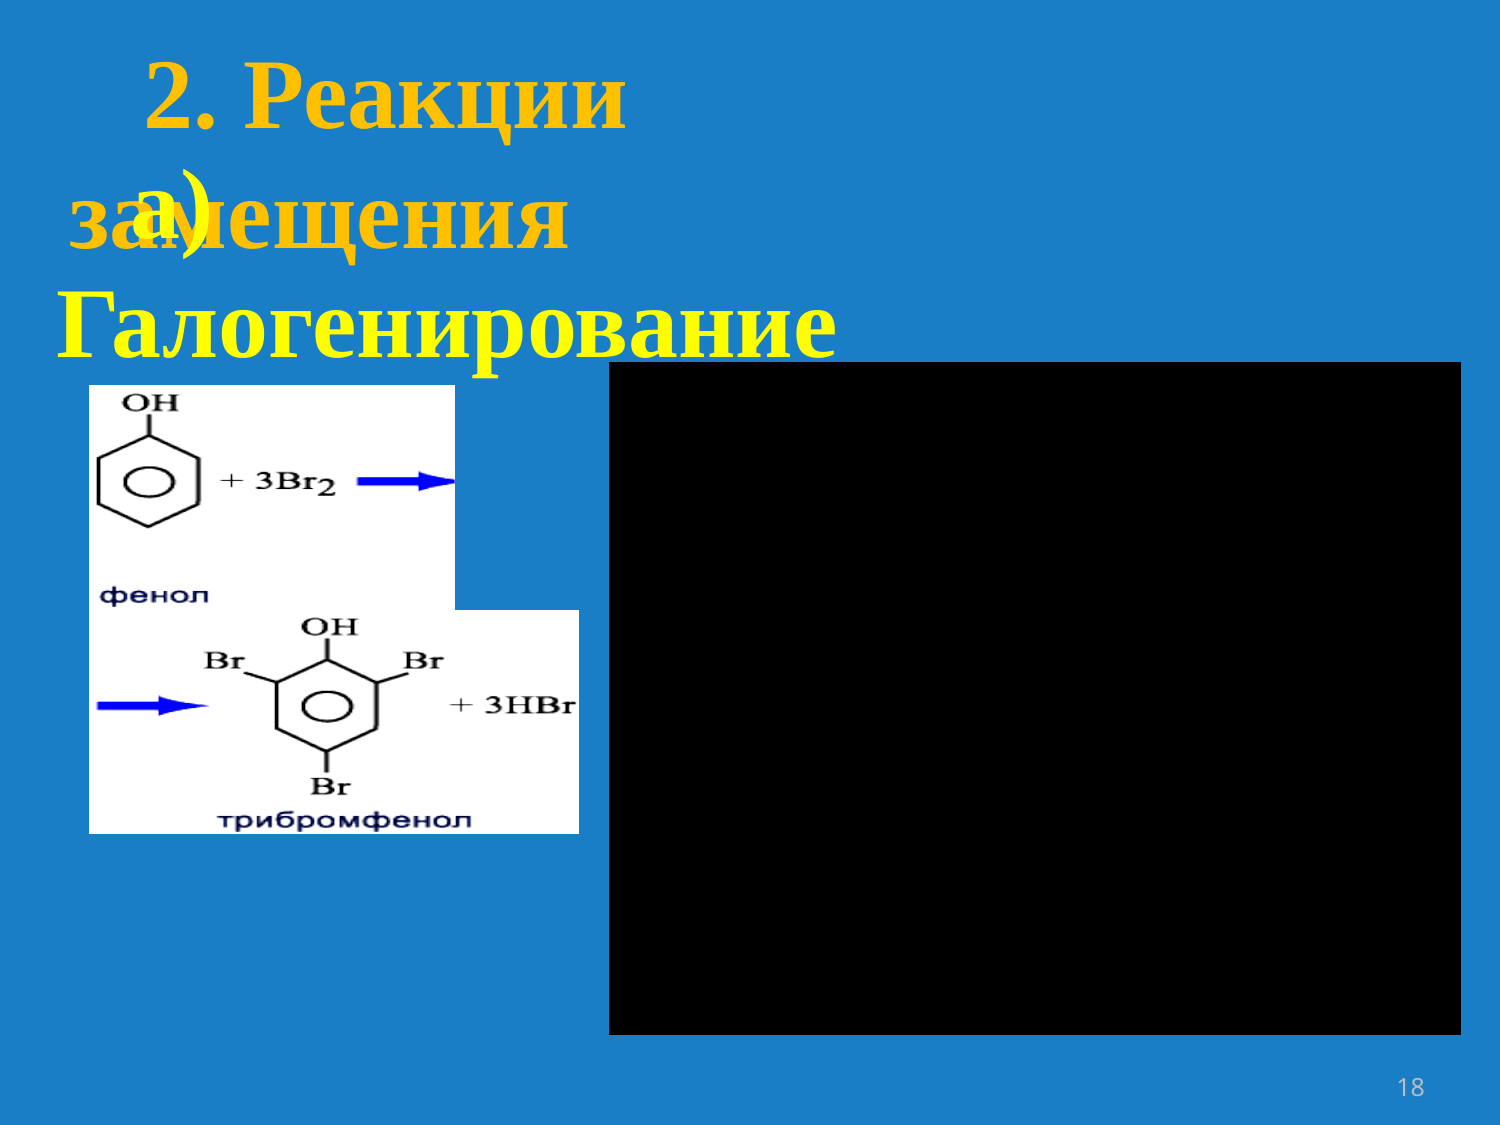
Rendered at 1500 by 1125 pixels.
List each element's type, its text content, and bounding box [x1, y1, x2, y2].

text_box а) Галогенирование [41, 190, 962, 326]
text_box 2. Реакции замещения [54, 80, 1096, 216]
picture [88, 385, 580, 835]
slide_number 18 [1299, 1078, 1425, 1113]
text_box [608, 361, 1462, 1036]
